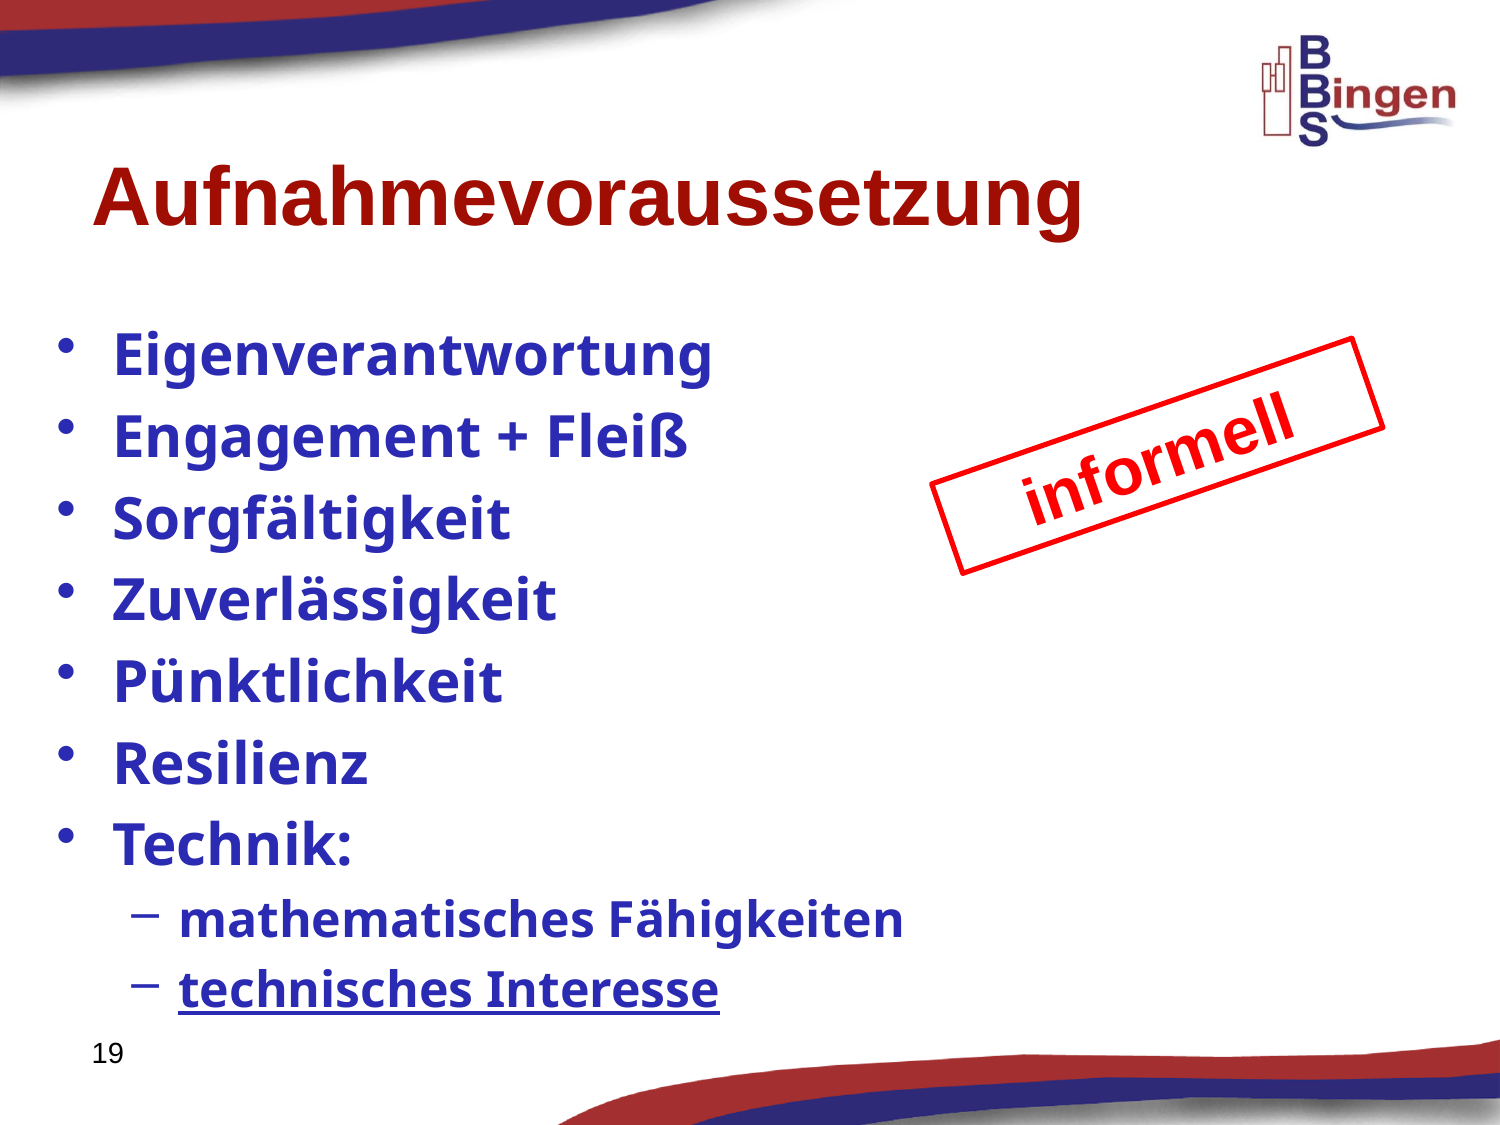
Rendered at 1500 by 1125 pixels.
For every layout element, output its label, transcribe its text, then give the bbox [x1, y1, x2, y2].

list Eigenverantwortung Engagement + Fleiß Sorgfältigkeit Zuverlässigkeit Pünktlichkeit Resilienz Technik: mathematisches Fähigkeiten technisches Interesse [41, 309, 1483, 1020]
picture [525, 1021, 1500, 1125]
picture [0, 0, 880, 124]
title Aufnahmevoraussetzung [76, 126, 1239, 258]
slide_number 19 [76, 1026, 427, 1105]
picture [1255, 31, 1467, 149]
text_box informell [931, 338, 1383, 574]
